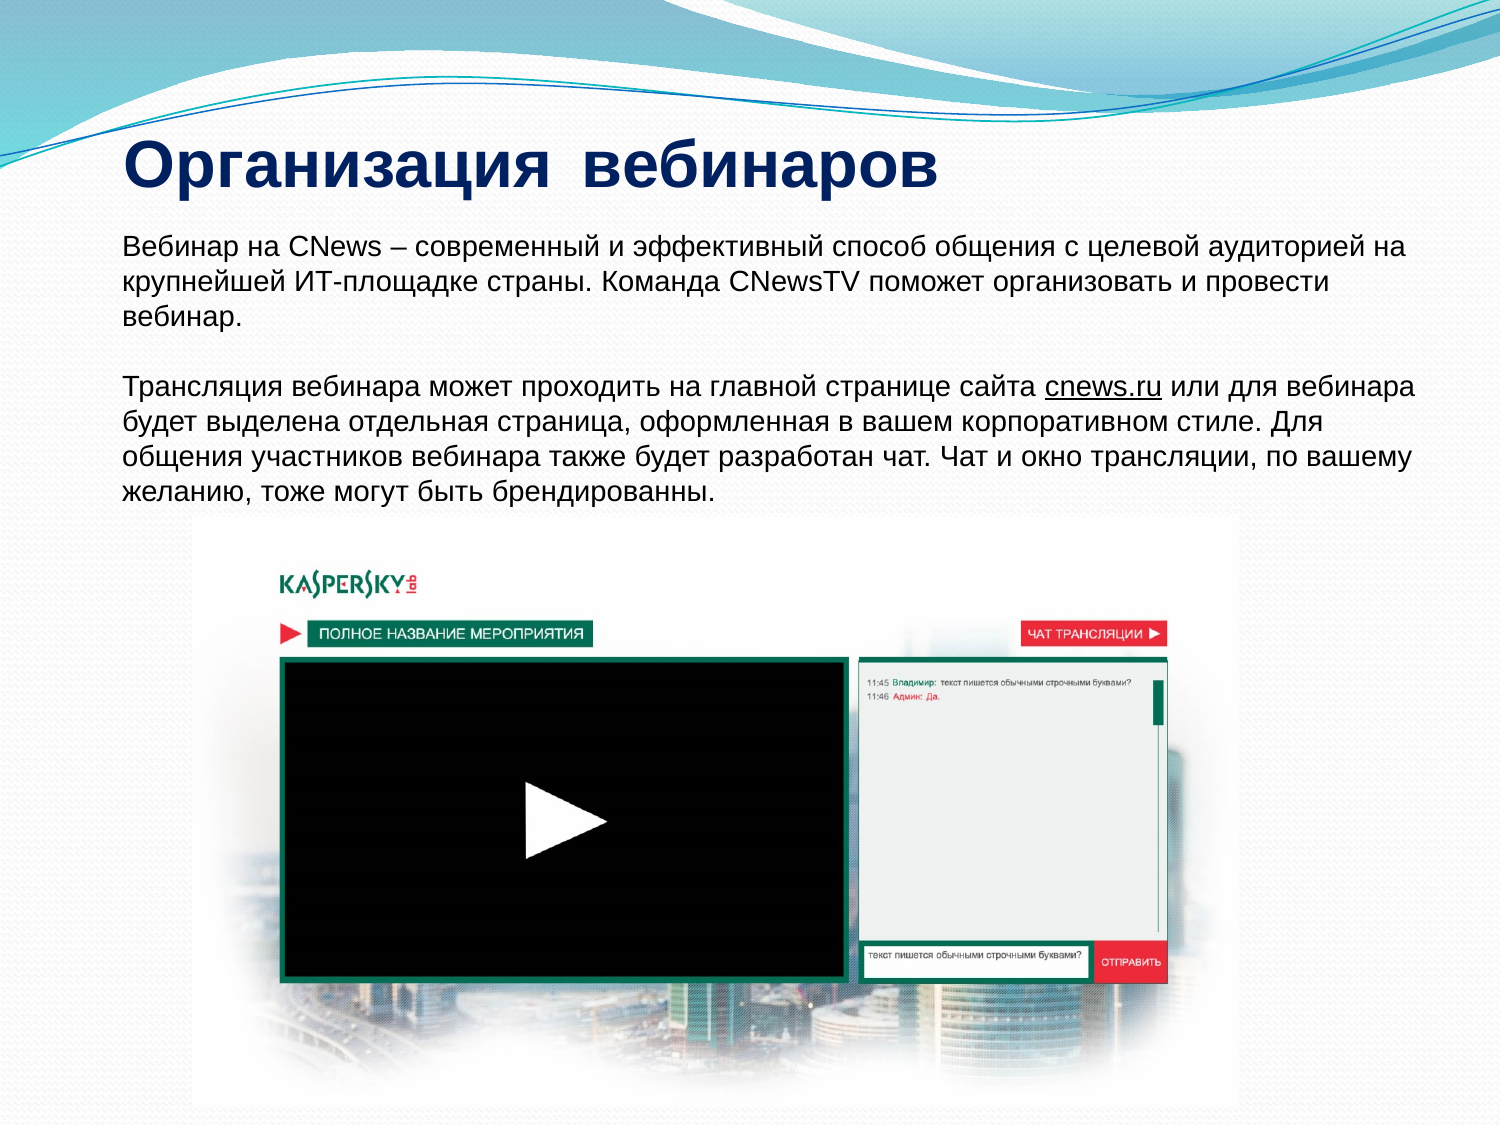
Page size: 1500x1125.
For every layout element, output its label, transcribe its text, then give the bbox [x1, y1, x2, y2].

title Организация вебинаров [123, 66, 1474, 209]
text_box Вебинар на CNews – современный и эффективный способ общения с целевой аудиторией на крупнейшей ИТ-площадке страны. Команда CNewsTV поможет организовать и провести вебинар. Трансляция вебинара может проходить на главной странице сайта cnews.ru или для вебинара будет выделена отдельная страница, оформленная в вашем корпоративном стиле. Для общения участников вебинара также будет разработан чат. Чат и окно трансляции, по вашему желанию, тоже могут быть брендированны. [107, 219, 1460, 515]
picture [192, 517, 1239, 1107]
